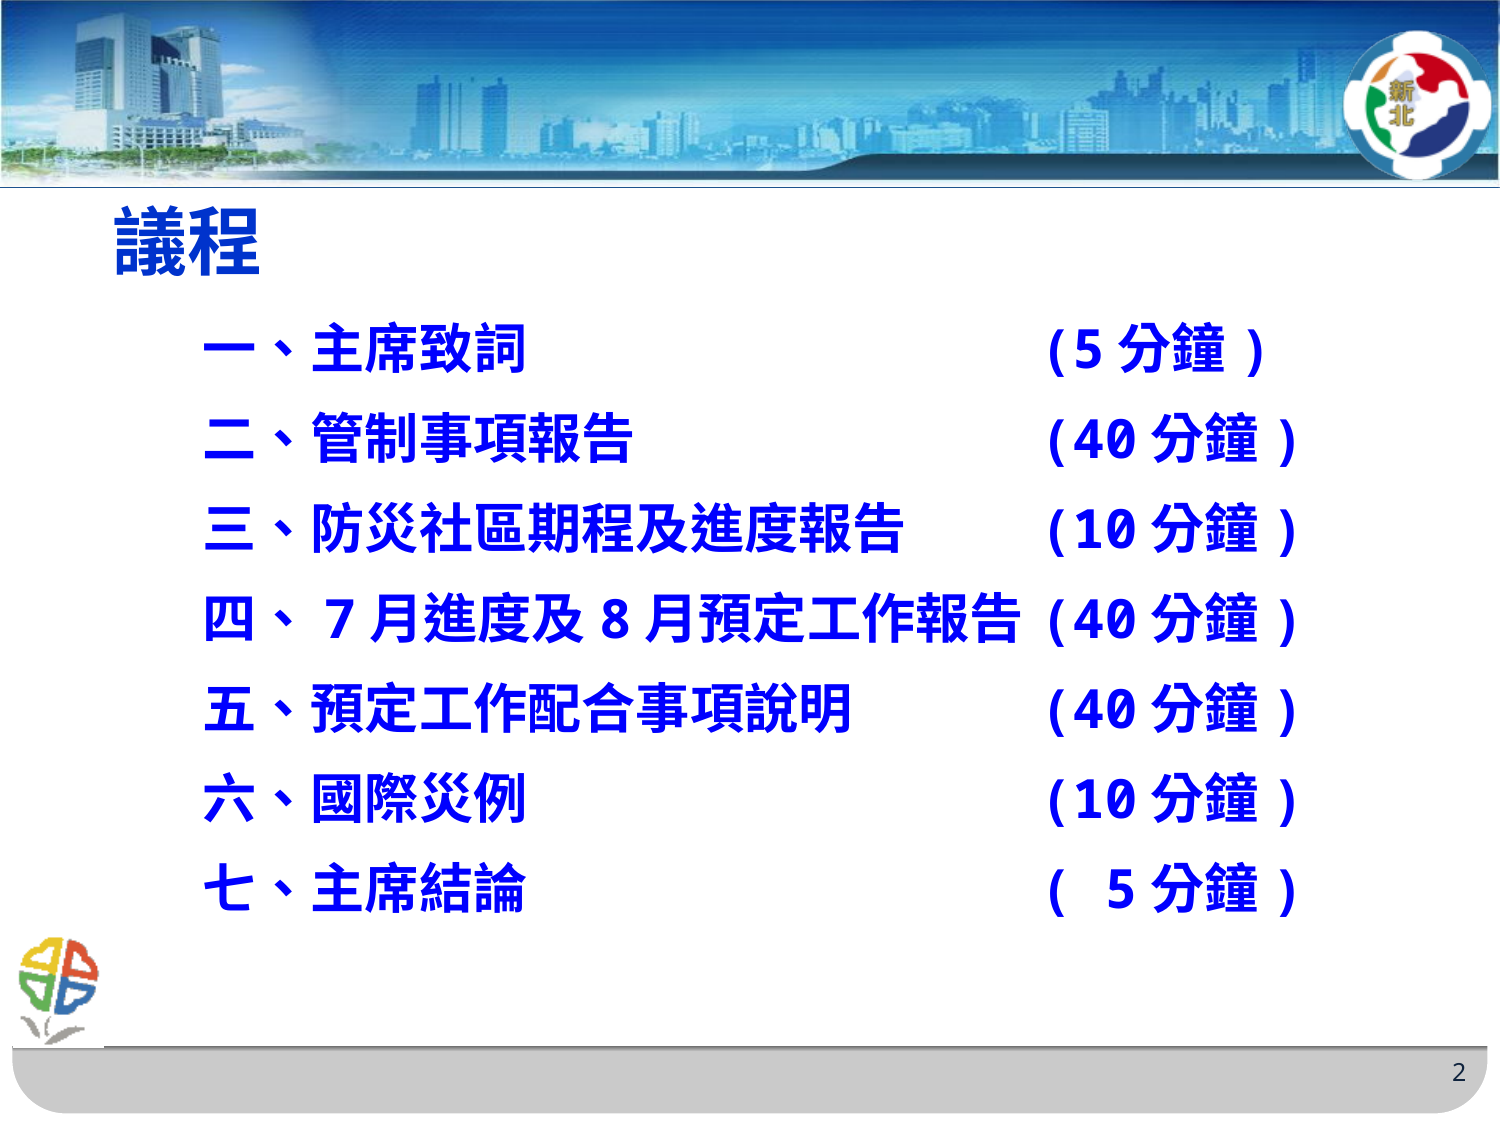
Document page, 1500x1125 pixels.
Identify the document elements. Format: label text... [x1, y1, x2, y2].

text_box 2 [1168, 1035, 1482, 1111]
picture [0, 0, 1500, 188]
text_box (5分鐘) (40分鐘) (10分鐘) (40分鐘) (40分鐘) (10分鐘) ( 5分鐘) [1025, 307, 1350, 975]
picture [13, 933, 104, 1048]
text_box 一、主席致詞 二、管制事項報告 三、防災社區期程及進度報告 四、7月進度及8月預定工作報告 五、預定工作配合事項說明 六、國際災例 七、主席結論 [187, 307, 1025, 932]
text_box 議程 [62, 187, 313, 313]
